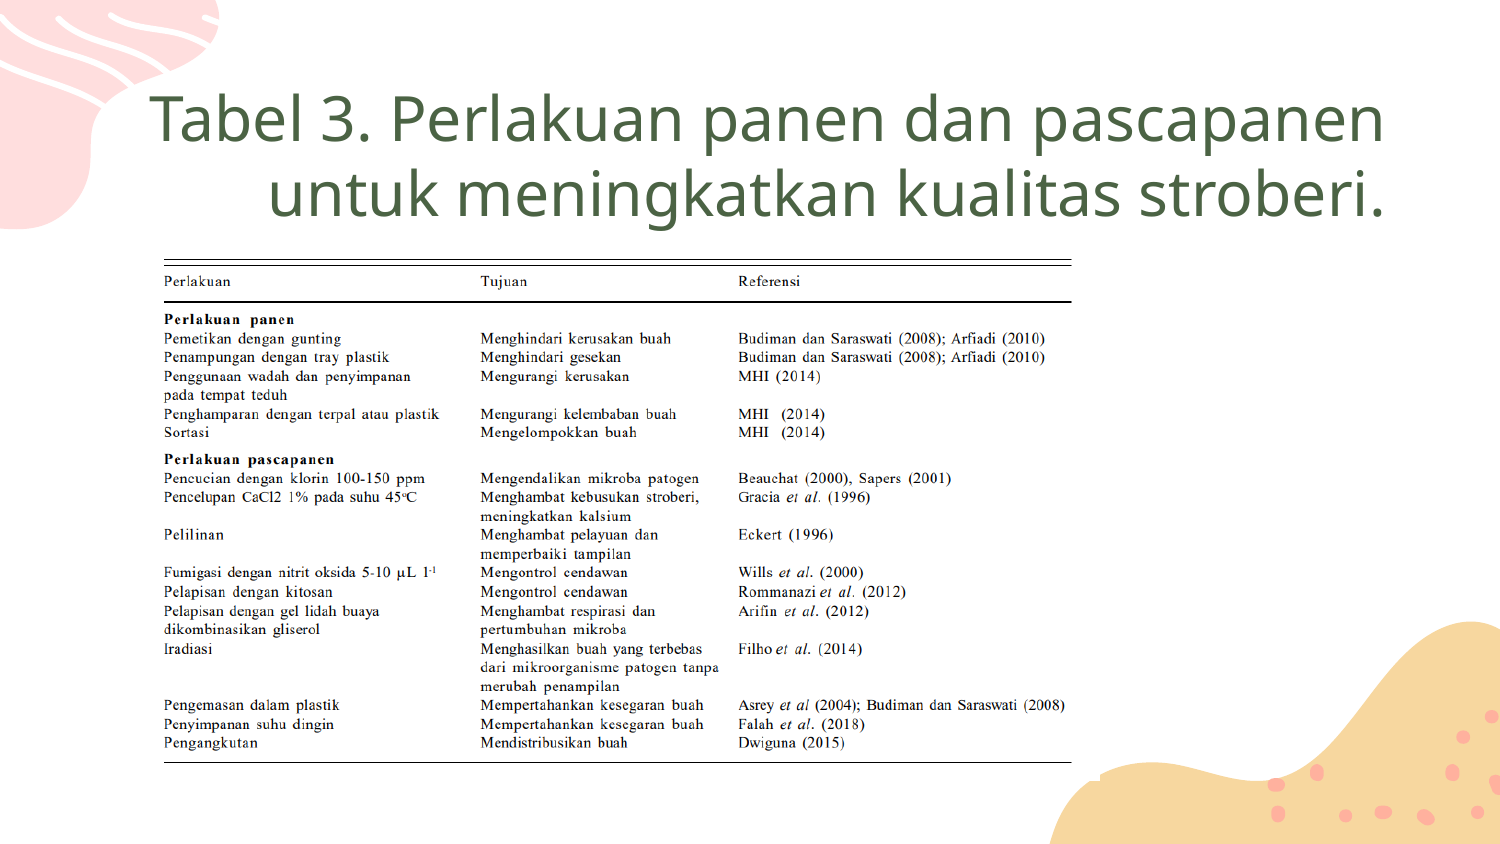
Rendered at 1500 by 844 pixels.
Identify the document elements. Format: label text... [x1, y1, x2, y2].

picture [155, 252, 1101, 781]
title Tabel 3. Perlakuan panen dan pascapanen untuk meningkatkan kualitas stroberi. [97, 64, 1403, 168]
